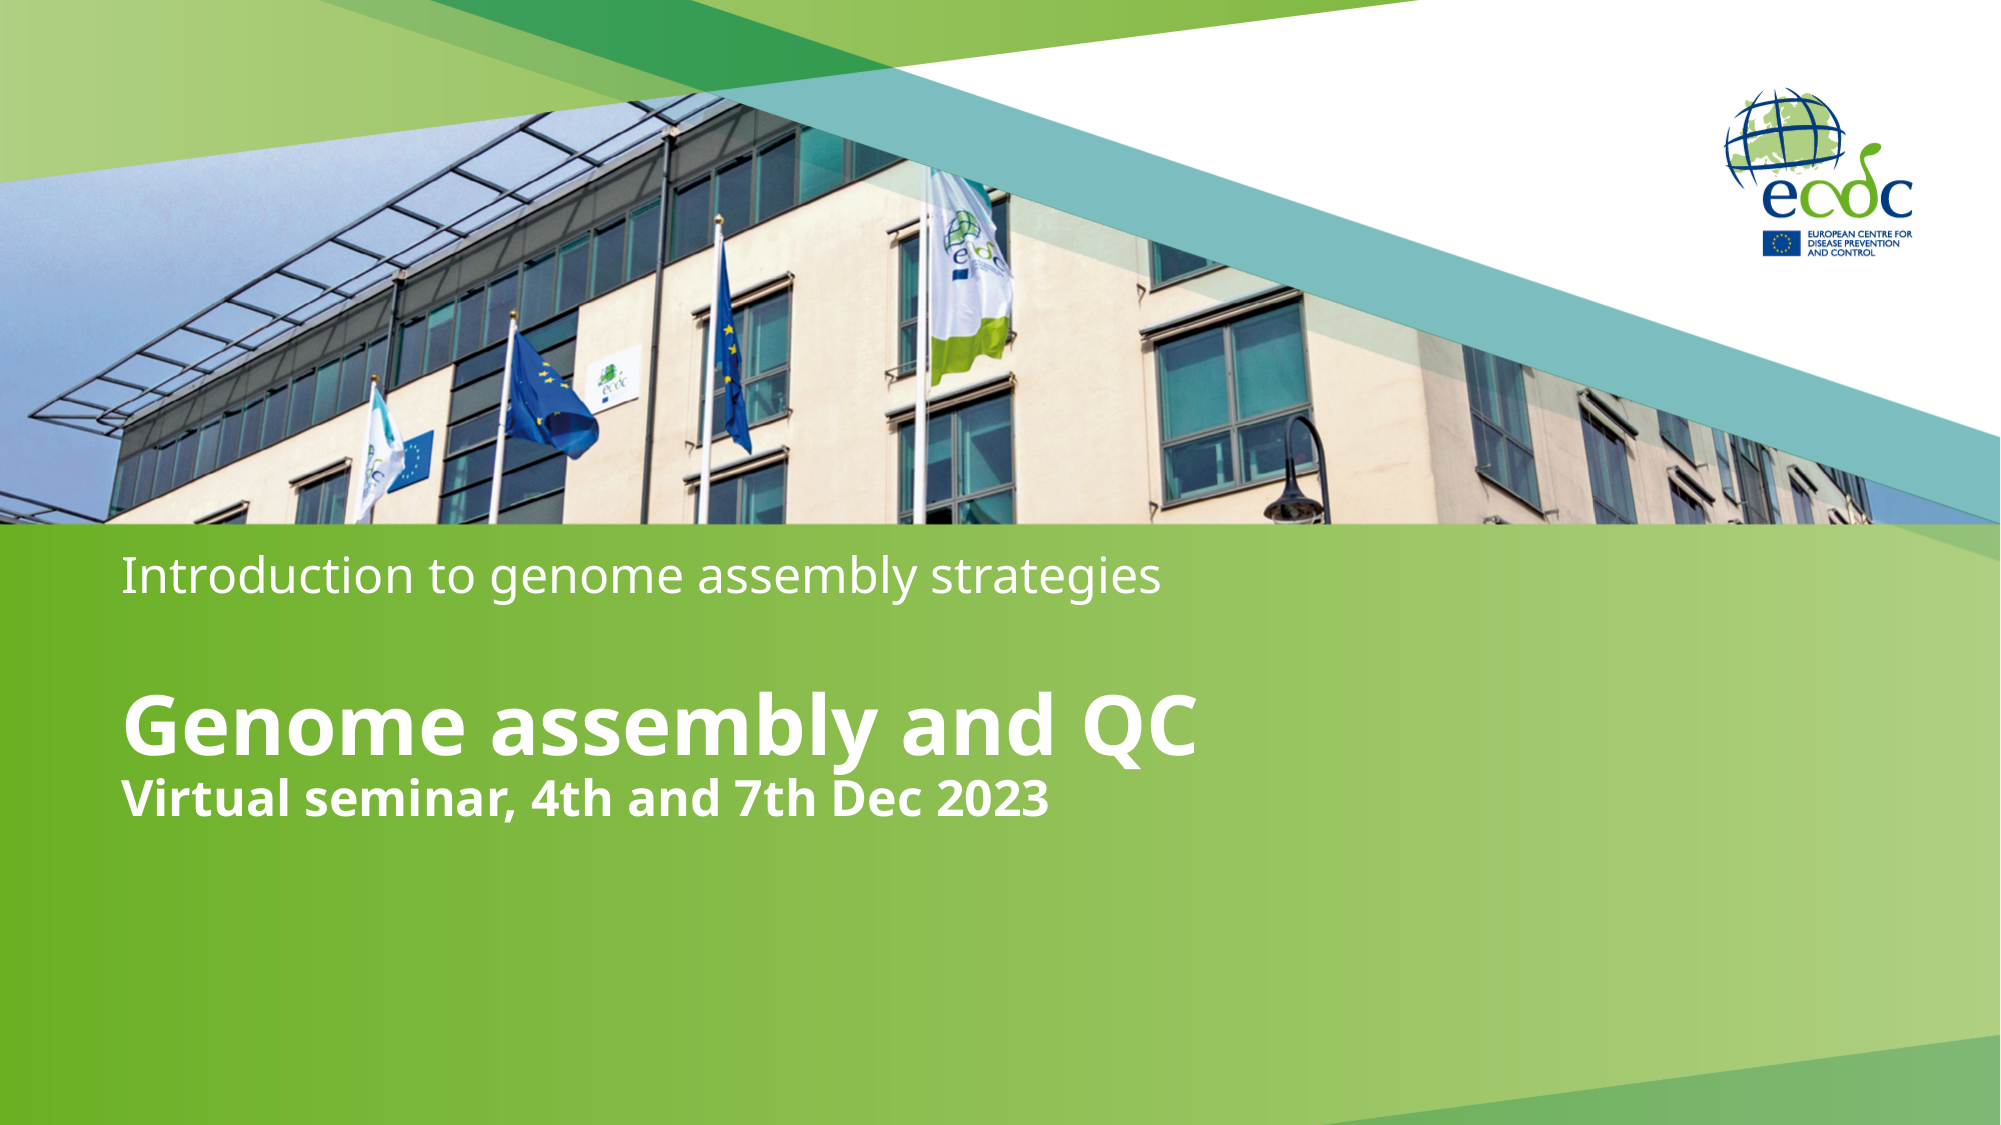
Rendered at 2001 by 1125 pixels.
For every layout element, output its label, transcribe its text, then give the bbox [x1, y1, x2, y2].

title Genome assembly and QC Virtual seminar, 4th and 7th Dec 2023 [106, 658, 1878, 953]
subtitle Introduction to genome assembly strategies [106, 543, 1878, 626]
picture [0, 0, 2001, 1125]
